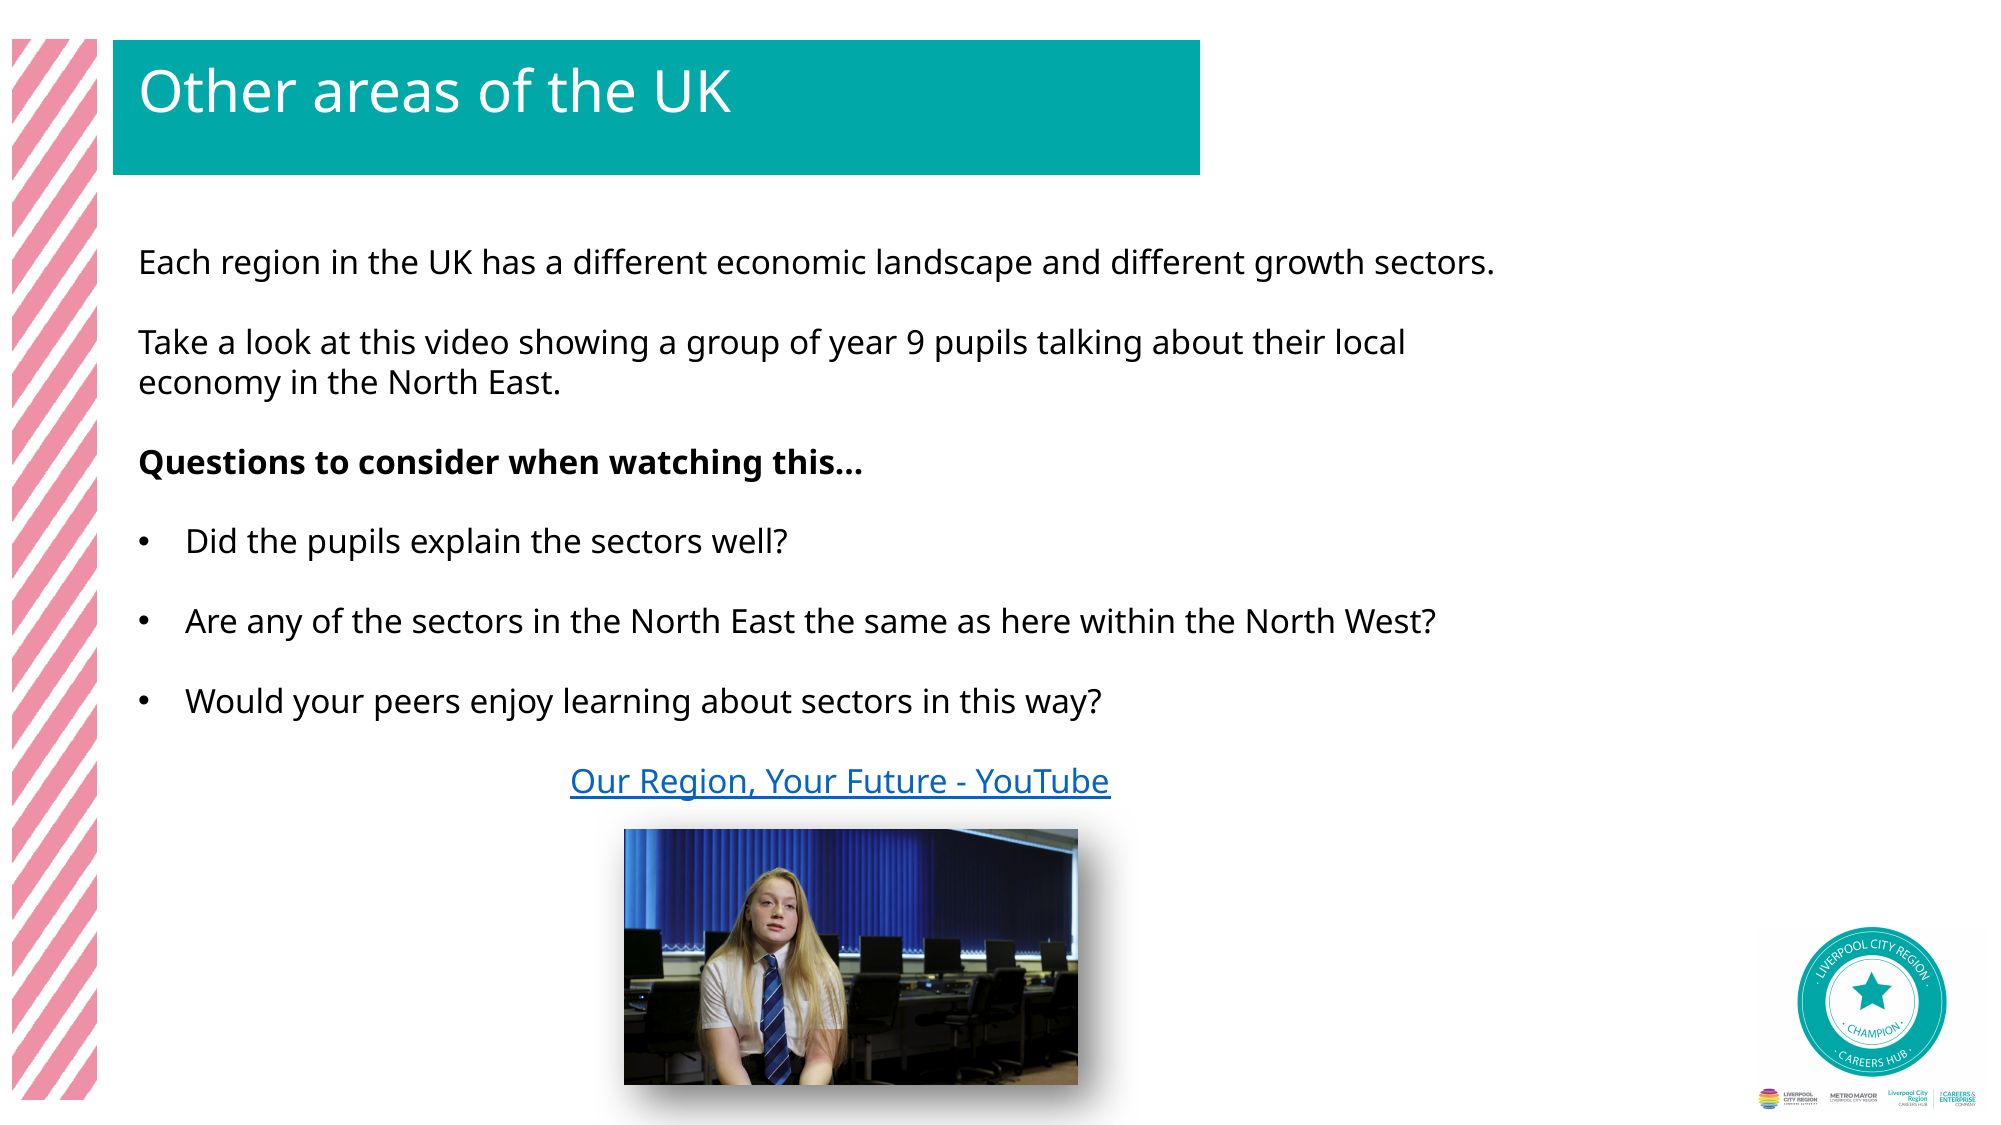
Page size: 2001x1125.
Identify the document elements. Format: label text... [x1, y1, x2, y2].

picture [1756, 927, 1988, 1111]
picture [12, 39, 97, 1100]
text_box [113, 40, 1200, 175]
text_box Each region in the UK has a different economic landscape and different growth sectors. Take a look at this video showing a group of year 9 pupils talking about their local economy in the North East. Questions to consider when watching this… Did the pupils explain the sectors well? Are any of the sectors in the North East the same as here within the North West? Would your peers enjoy learning about sectors in this way? Our Region, Your Future - YouTube [123, 233, 1558, 858]
text_box [113, 183, 1382, 289]
picture [624, 829, 1078, 1085]
text_box Other areas of the UK [123, 46, 1129, 132]
